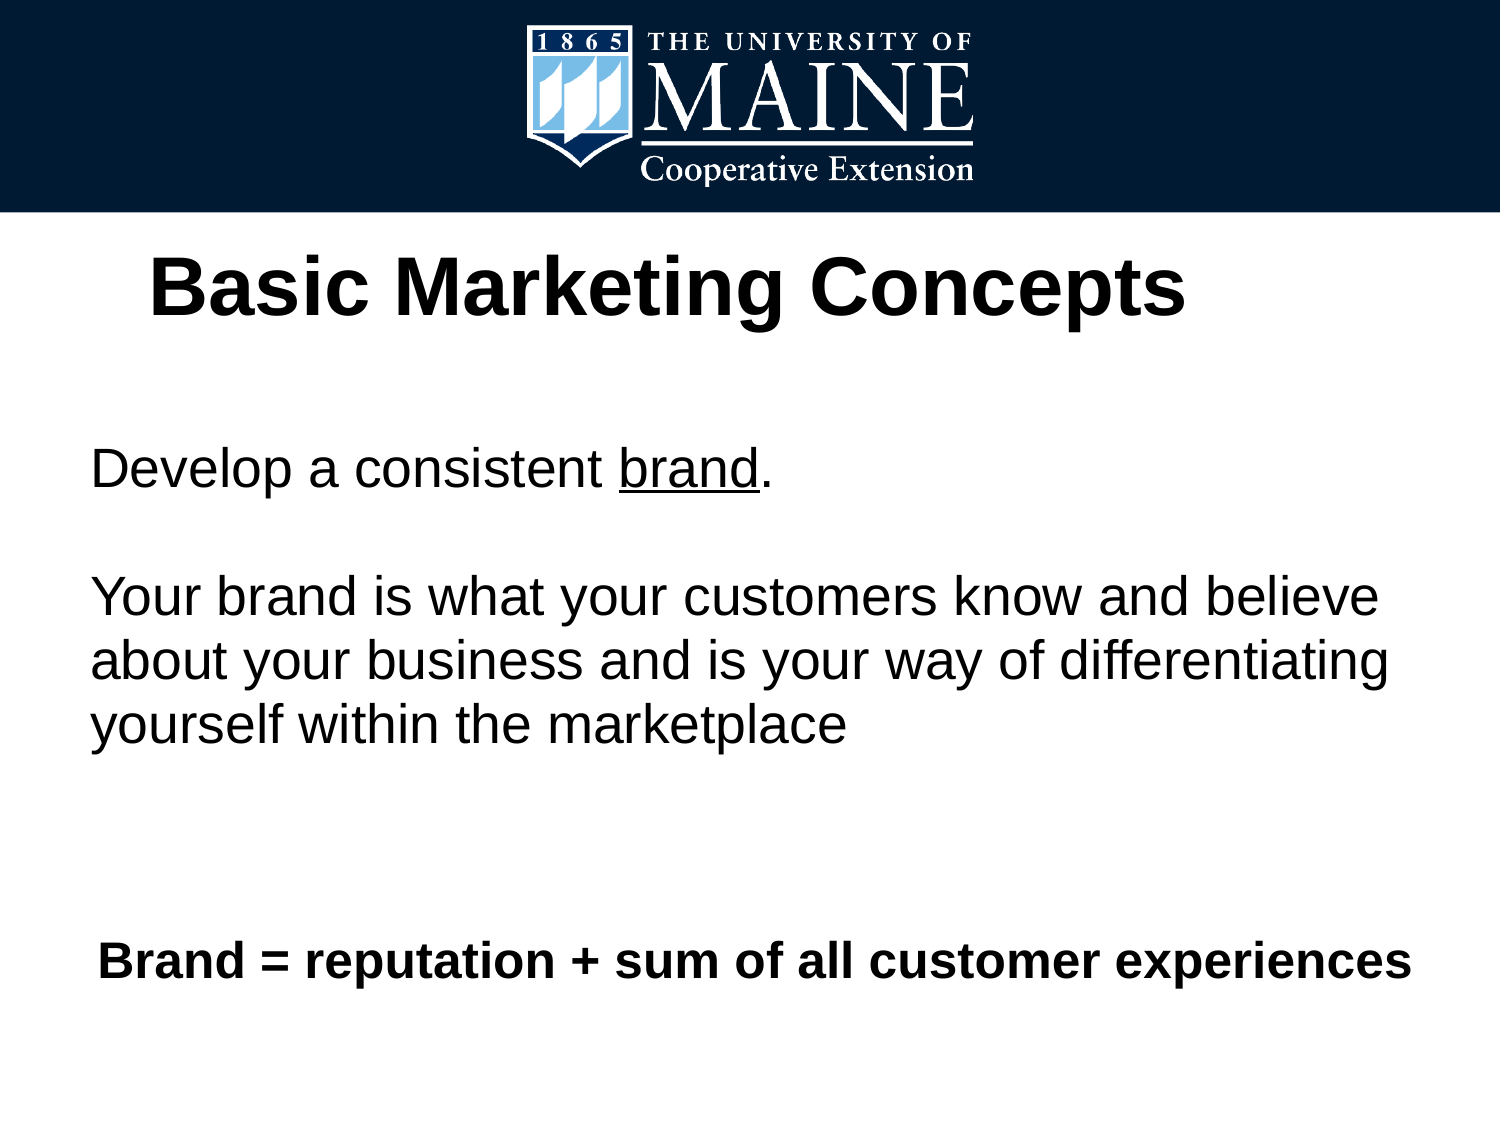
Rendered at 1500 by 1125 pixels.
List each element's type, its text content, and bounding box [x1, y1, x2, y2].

list Develop a consistent brand. Your brand is what your customers know and believe about your business and is your way of differentiating yourself within the marketplace Brand = reputation + sum of all customer experiences [75, 437, 1438, 1038]
text_box Basic Marketing Concepts [12, 224, 1488, 338]
